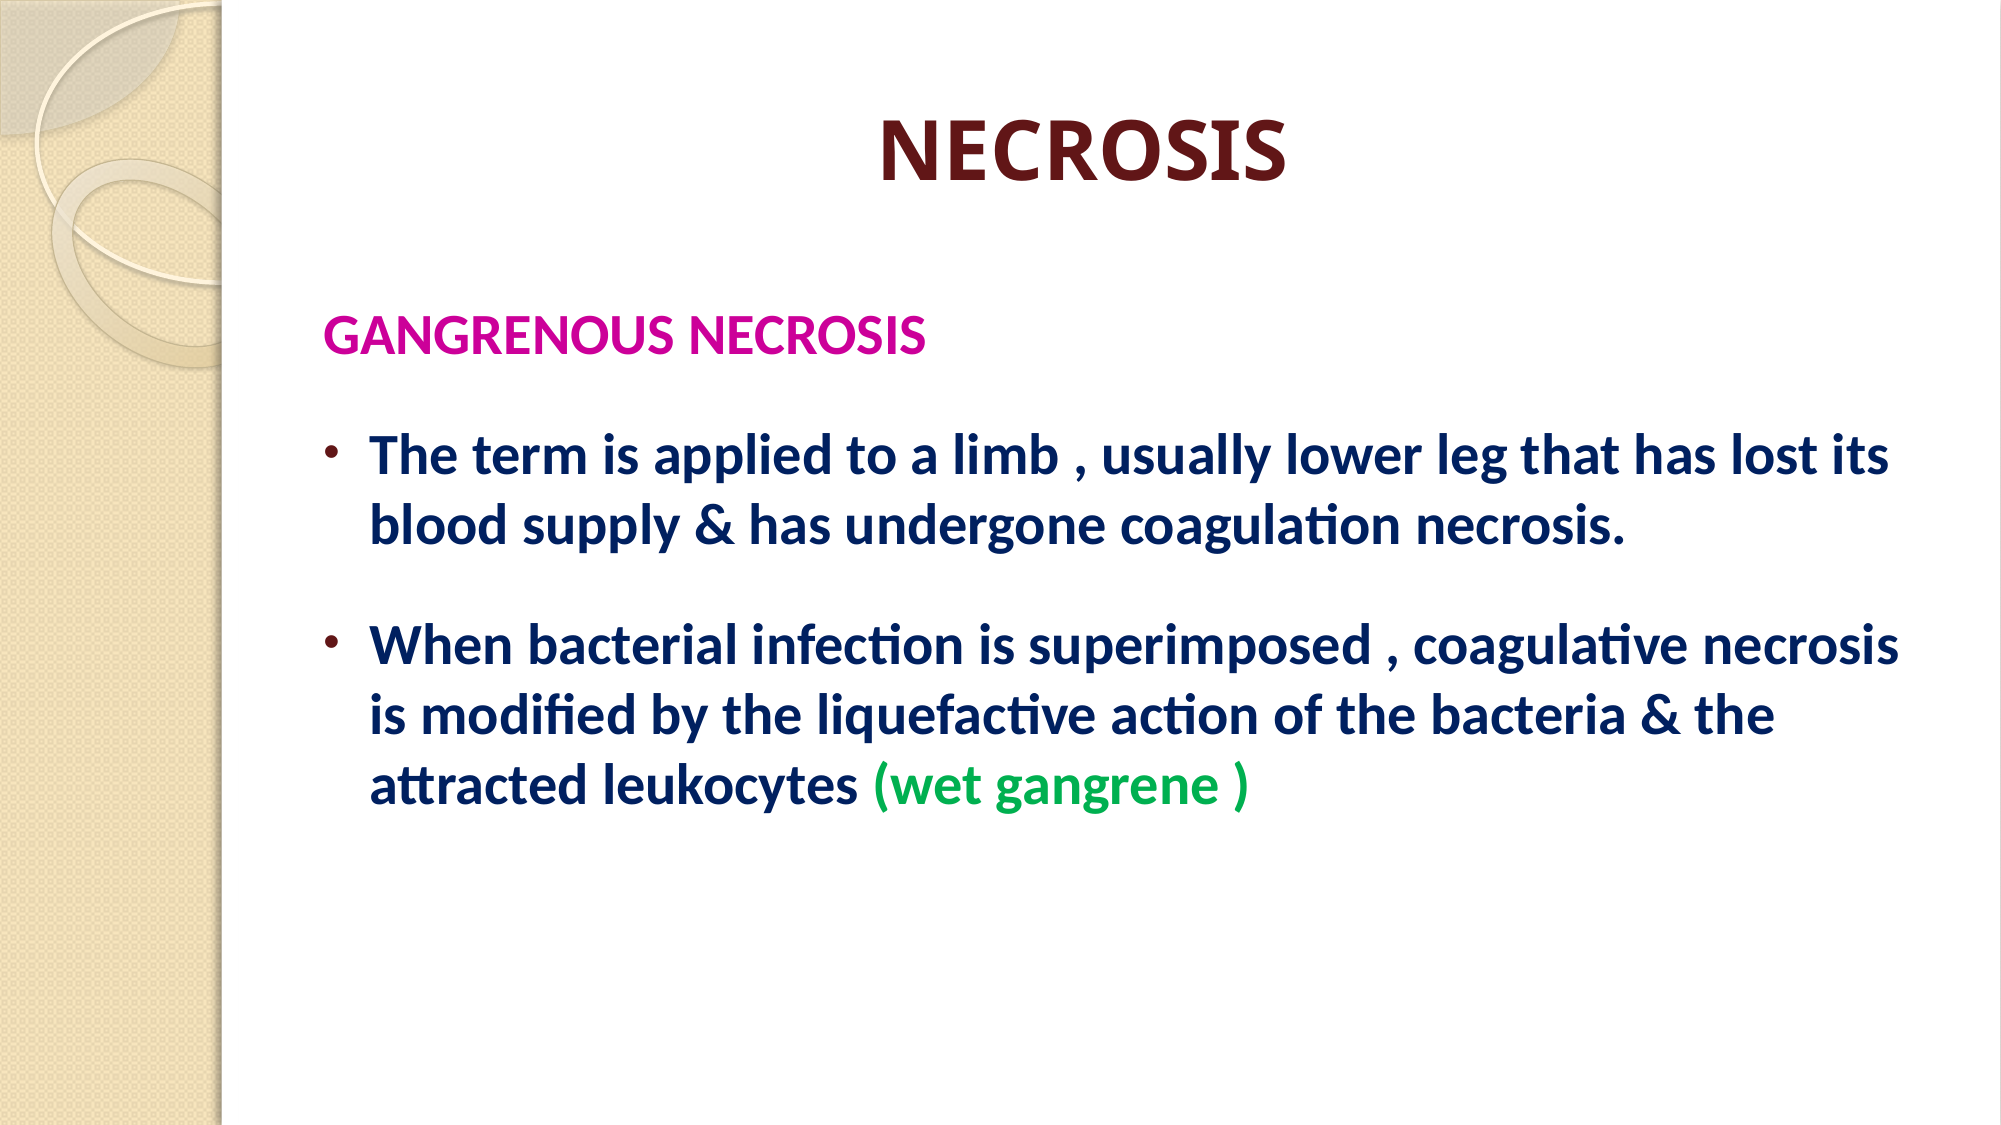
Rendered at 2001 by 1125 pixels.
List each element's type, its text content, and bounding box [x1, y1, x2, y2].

list GANGRENOUS NECROSIS The term is applied to a limb , usually lower leg that has lost its blood supply & has undergone coagulation necrosis. When bacterial infection is superimposed , coagulative necrosis is modified by the liquefactive action of the bacteria & the attracted leukocytes (wet gangrene ) [294, 289, 1956, 1125]
title NECROSIS [307, 57, 1858, 238]
